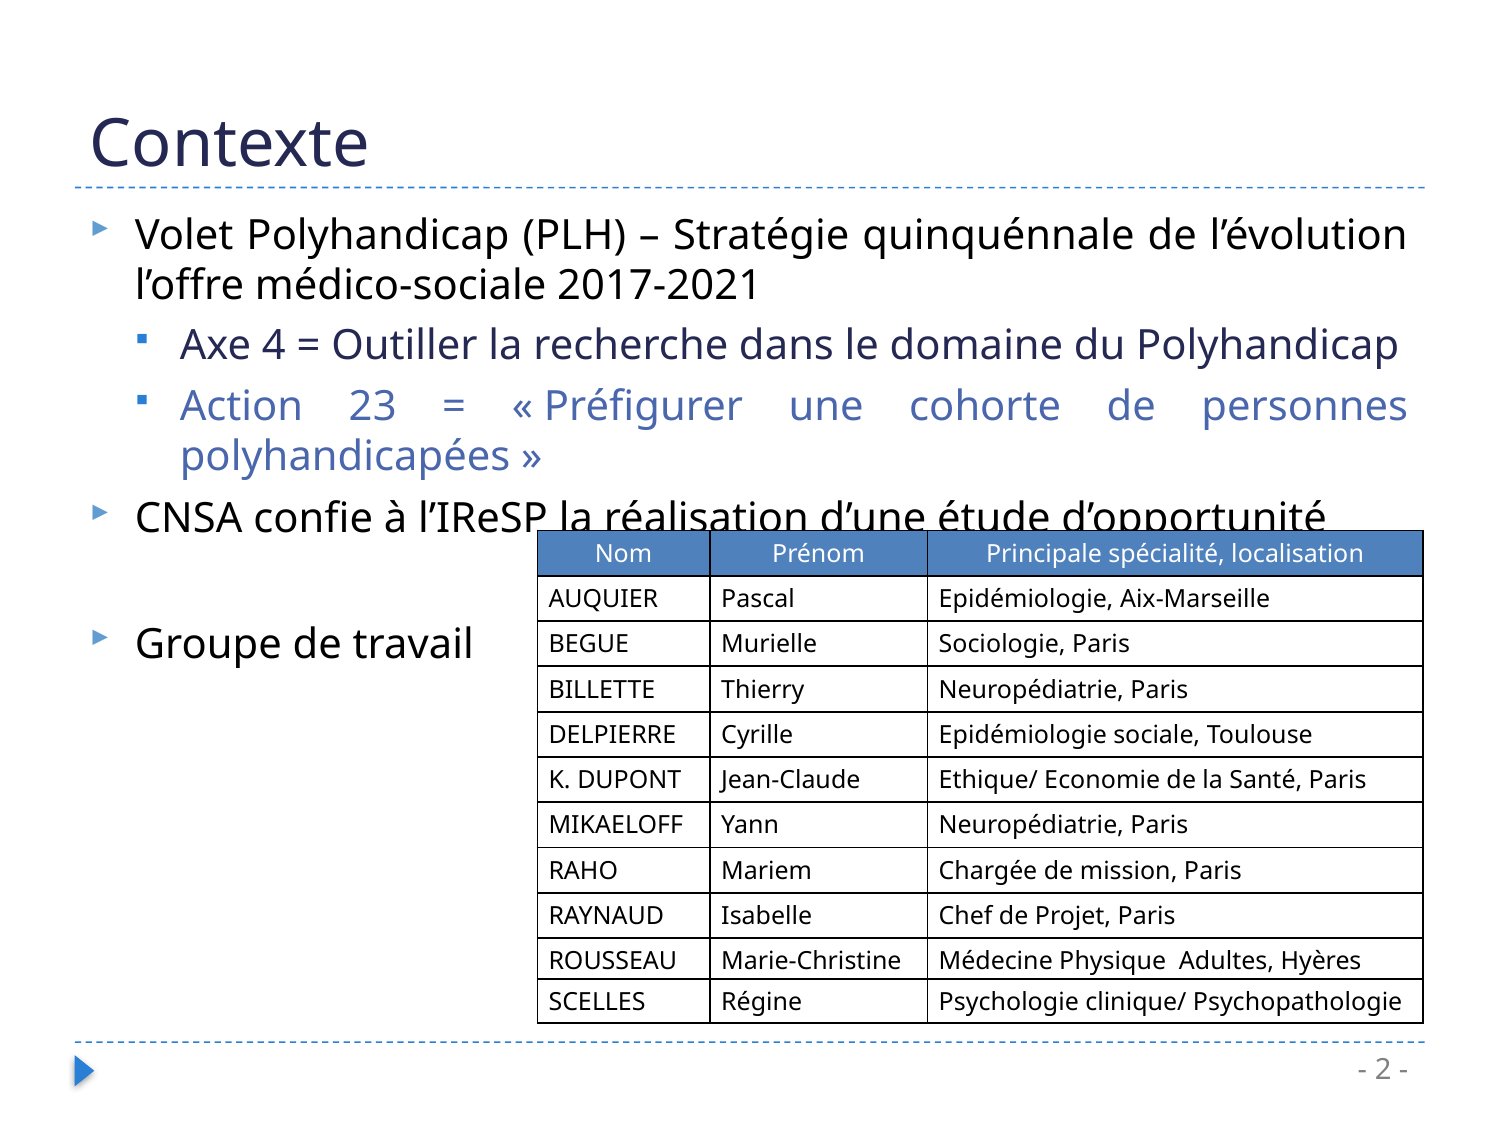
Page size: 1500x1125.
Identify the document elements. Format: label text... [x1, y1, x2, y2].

table_cell Jean-Claude [711, 758, 927, 801]
table_cell K. DUPONT [538, 758, 709, 801]
table_cell Marie-Christine [711, 939, 927, 978]
table_cell Mariem [711, 848, 927, 892]
table_cell RAYNAUD [538, 894, 709, 937]
table_cell Sociologie, Paris [928, 622, 1422, 665]
table_cell Neuropédiatrie, Paris [928, 667, 1422, 711]
table_cell MIKAELOFF [538, 803, 709, 847]
table_cell RAHO [538, 848, 709, 892]
table_header Prénom [711, 531, 927, 575]
table_cell Ethique/ Economie de la Santé, Paris [928, 758, 1422, 801]
table_cell Epidémiologie sociale, Toulouse [928, 713, 1422, 756]
table_cell SCELLES [538, 980, 709, 1022]
table_cell Cyrille [711, 713, 927, 756]
table_header Principale spécialité, localisation [928, 531, 1422, 575]
table_header Nom [538, 531, 709, 575]
footer - 2 - [475, 1042, 1424, 1103]
list Volet Polyhandicap (PLH) – Stratégie quinquénnale de l’évolution l’offre médico-sociale 2017-2021 Axe 4 = Outiller la recherche dans le domaine du Polyhandicap Action 23 = « Préfigurer une cohorte de personnes polyhandicapées » CNSA confie à l’IReSP la réalisation d’une étude d’opportunité Groupe de travail [75, 200, 1424, 717]
table_cell Yann [711, 803, 927, 847]
table_cell Neuropédiatrie, Paris [928, 803, 1422, 847]
table_cell Psychologie clinique/ Psychopathologie [928, 980, 1422, 1022]
table_cell Pascal [711, 577, 927, 620]
table_cell Isabelle [711, 894, 927, 937]
table_cell Thierry [711, 667, 927, 711]
table_cell Murielle [711, 622, 927, 665]
table_cell BILLETTE [538, 667, 709, 711]
table_cell Epidémiologie, Aix-Marseille [928, 577, 1422, 620]
table_cell Chargée de mission, Paris [928, 848, 1422, 892]
title Contexte [75, 24, 1425, 188]
table_cell Médecine Physique Adultes, Hyères [928, 939, 1422, 978]
table_cell AUQUIER [538, 577, 709, 620]
table_cell Chef de Projet, Paris [928, 894, 1422, 937]
table_cell ROUSSEAU [538, 939, 709, 978]
table_cell BEGUE [538, 622, 709, 665]
table_cell DELPIERRE [538, 713, 709, 756]
table_cell Régine [711, 980, 927, 1022]
